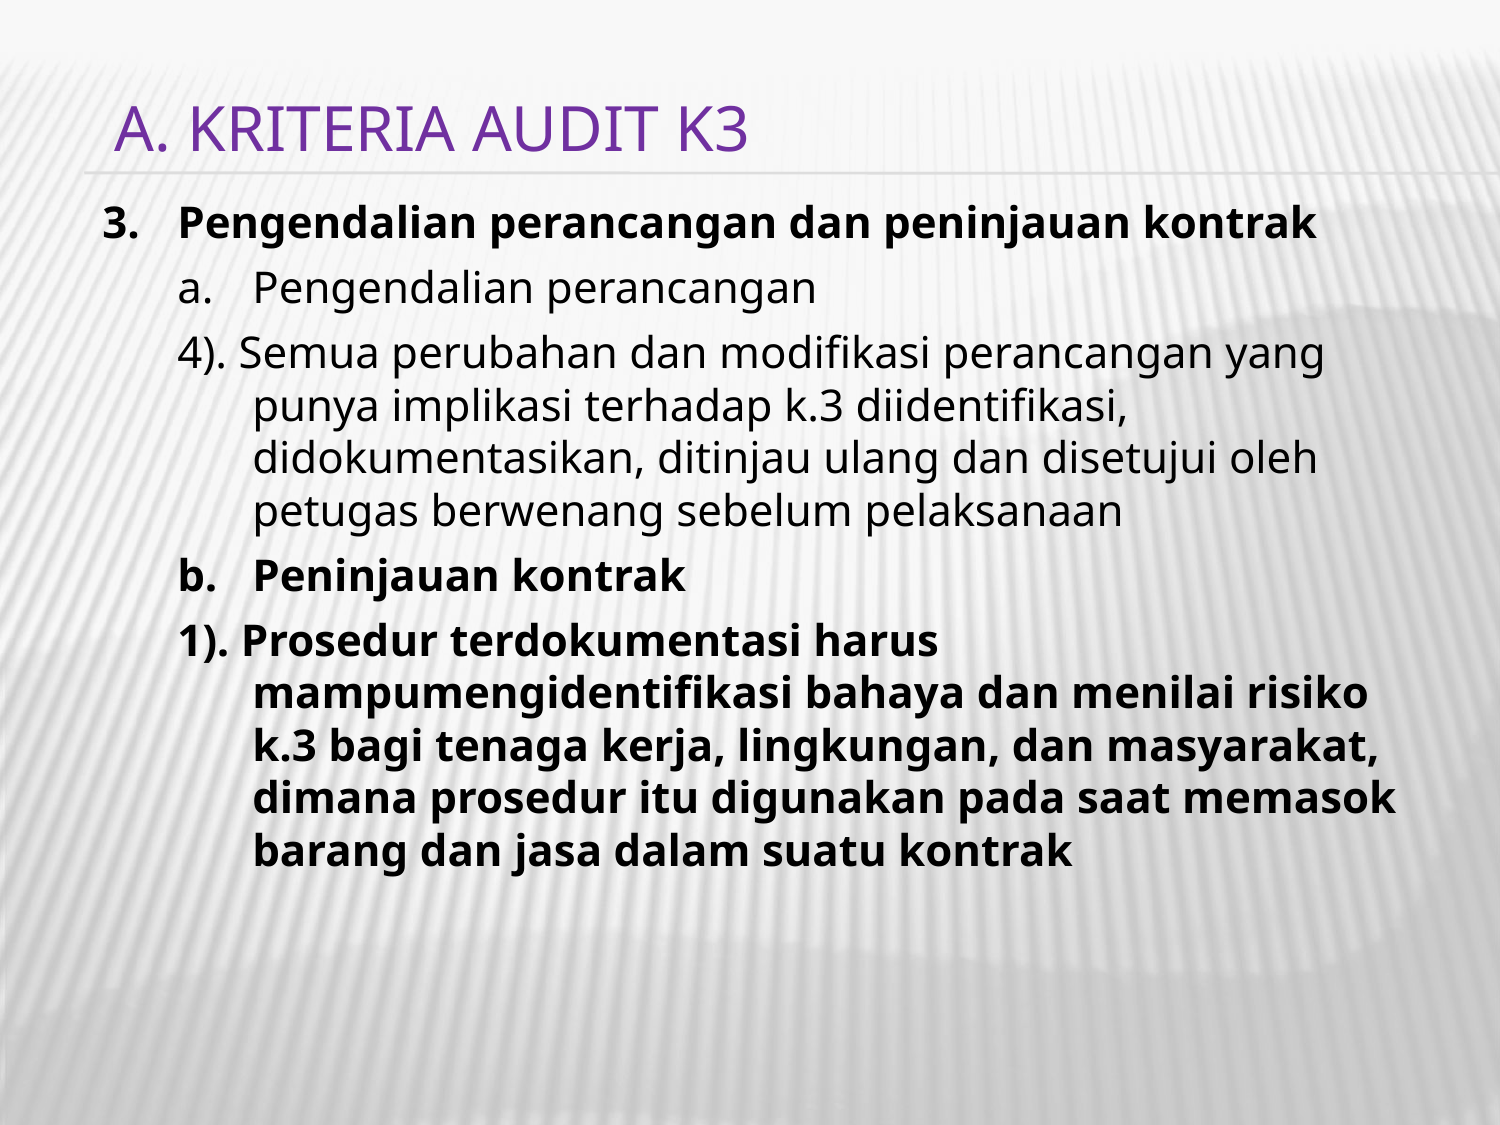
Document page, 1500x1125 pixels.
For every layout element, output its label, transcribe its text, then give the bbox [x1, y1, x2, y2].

text_box A. KRITERIA AUDIT K3 [99, 75, 1413, 178]
list Pengendalian perancangan dan peninjauan kontrak Pengendalian perancangan 4). Semua perubahan dan modifikasi perancangan yang punya implikasi terhadap k.3 diidentifikasi, didokumentasikan, ditinjau ulang dan disetujui oleh petugas berwenang sebelum pelaksanaan Peninjauan kontrak 1). Prosedur terdokumentasi harus mampumengidentifikasi bahaya dan menilai risiko k.3 bagi tenaga kerja, lingkungan, dan masyarakat, dimana prosedur itu digunakan pada saat memasok barang dan jasa dalam suatu kontrak [87, 187, 1438, 1063]
